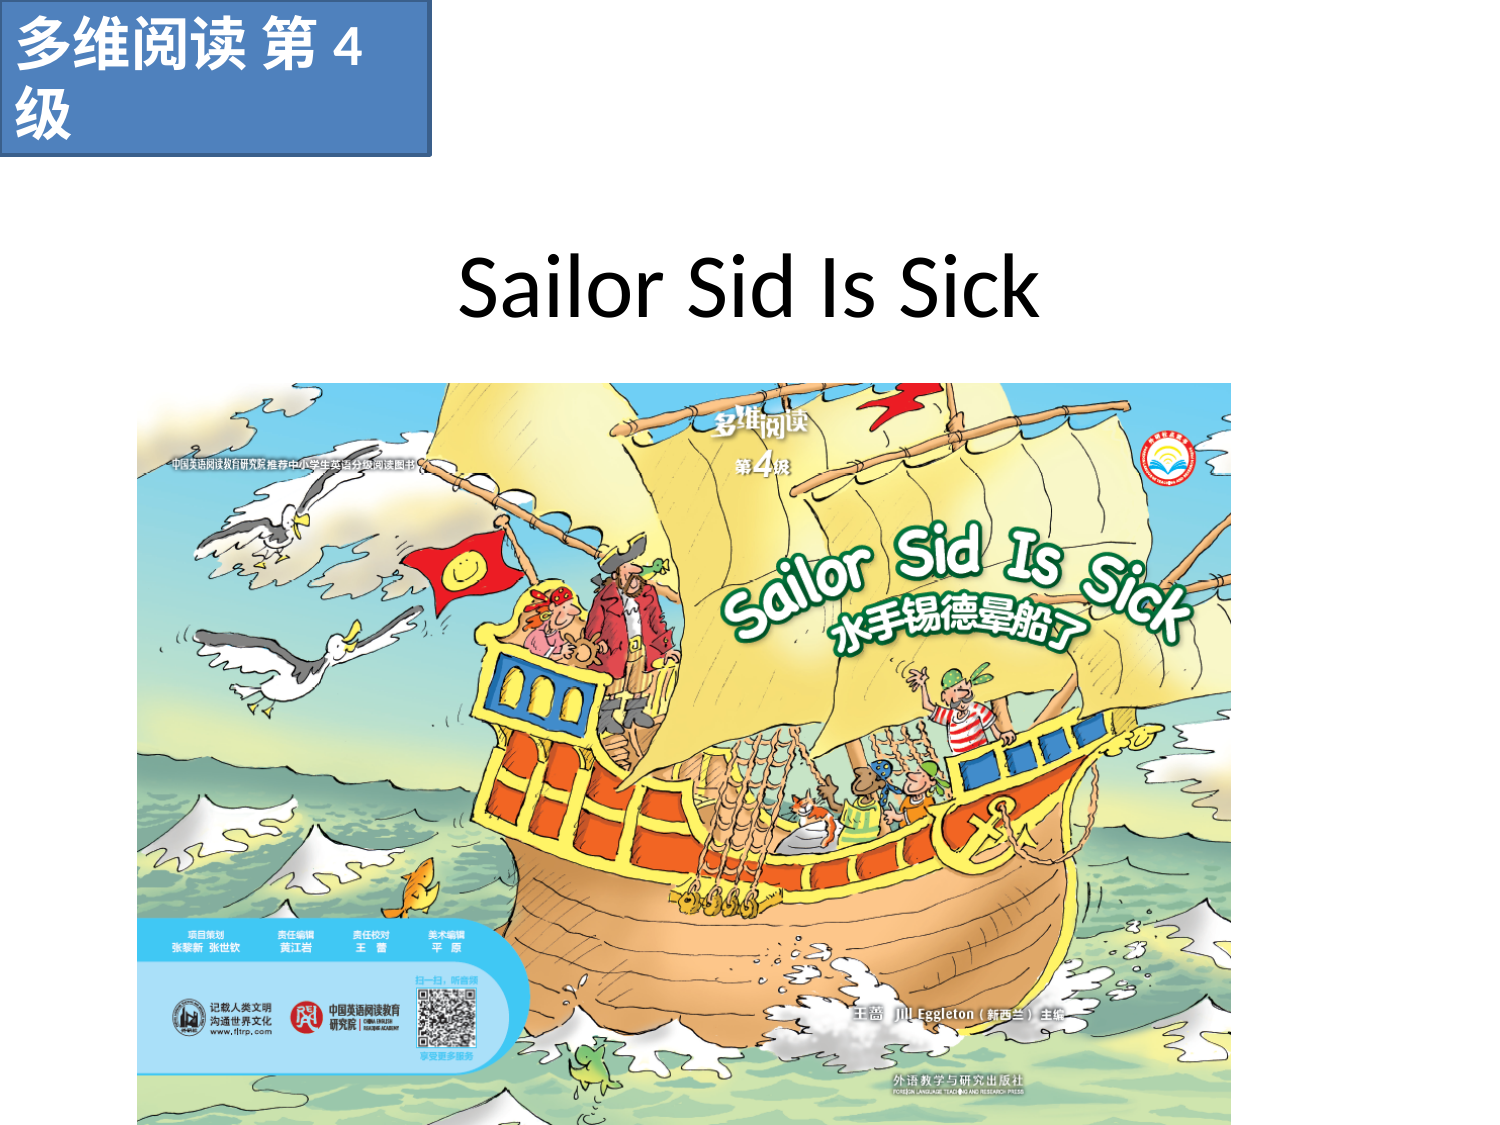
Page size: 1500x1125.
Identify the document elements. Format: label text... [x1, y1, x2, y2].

title Sailor Sid Is Sick [112, 160, 1388, 402]
picture [137, 382, 1232, 1125]
text_box 多维阅读 第4级 [0, 0, 432, 157]
